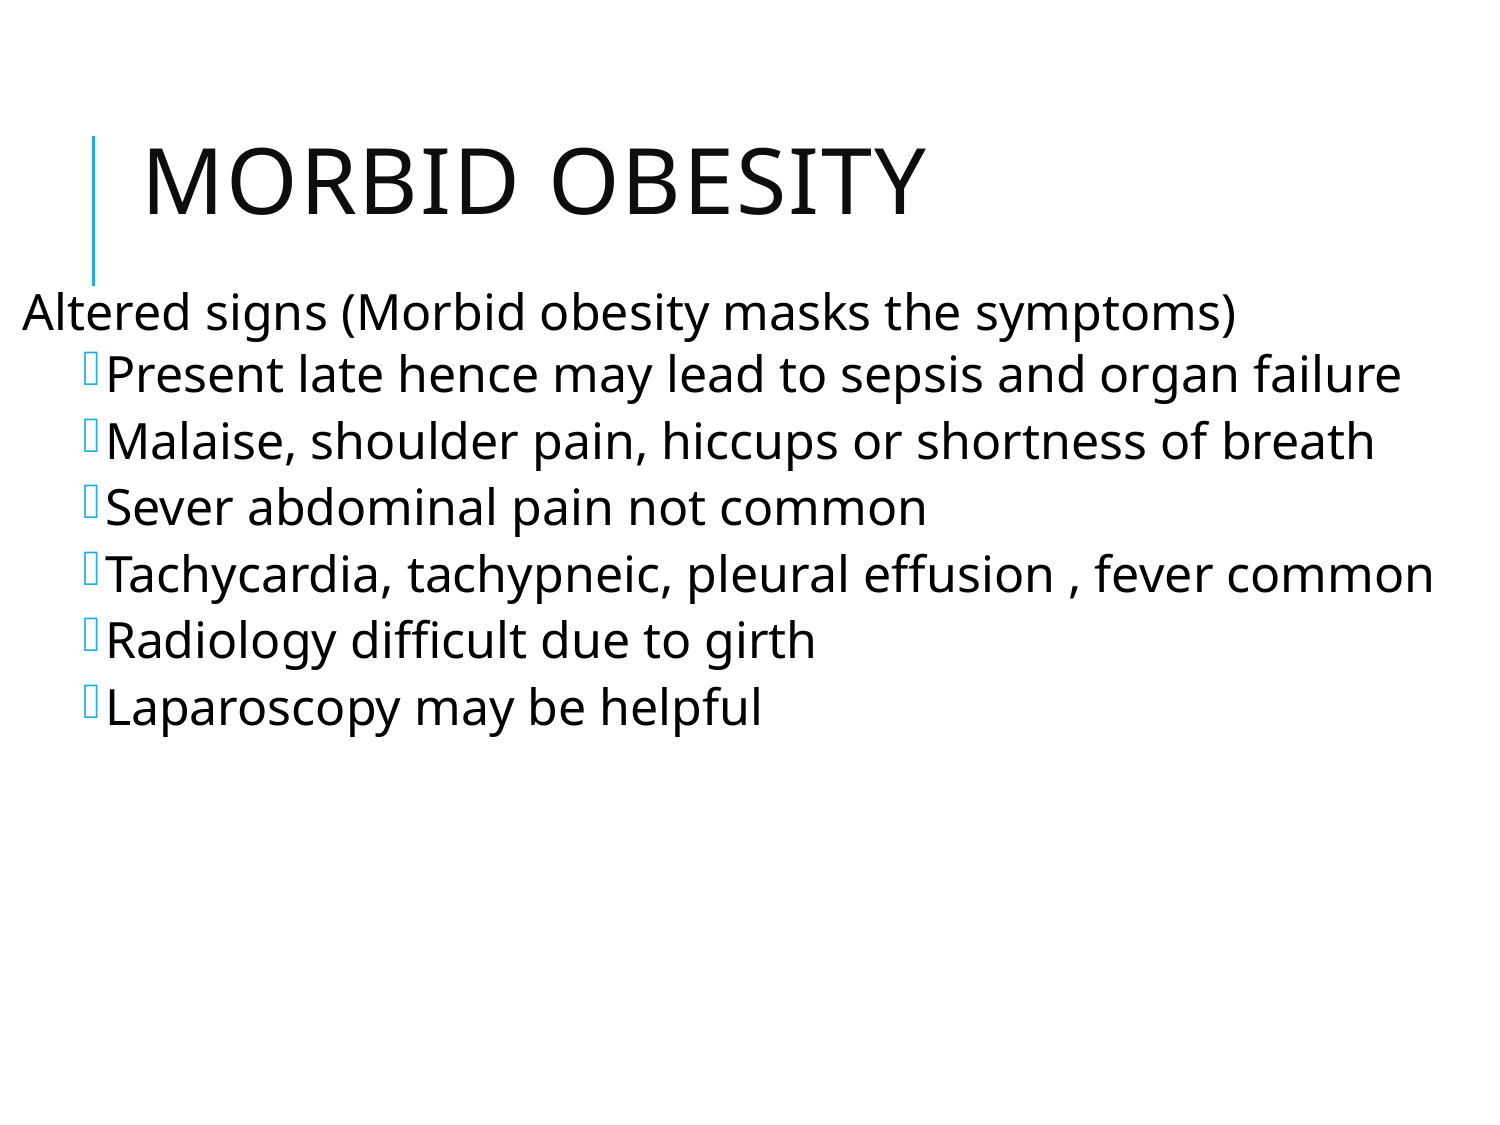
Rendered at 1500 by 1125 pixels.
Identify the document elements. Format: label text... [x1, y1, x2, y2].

list Altered signs (Morbid obesity masks the symptoms) Present late hence may lead to sepsis and organ failure Malaise, shoulder pain, hiccups or shortness of breath Sever abdominal pain not common Tachycardia, tachypneic, pleural effusion , fever common Radiology difficult due to girth Laparoscopy may be helpful [0, 279, 1500, 1125]
title Morbid obesity [126, 96, 1322, 279]
